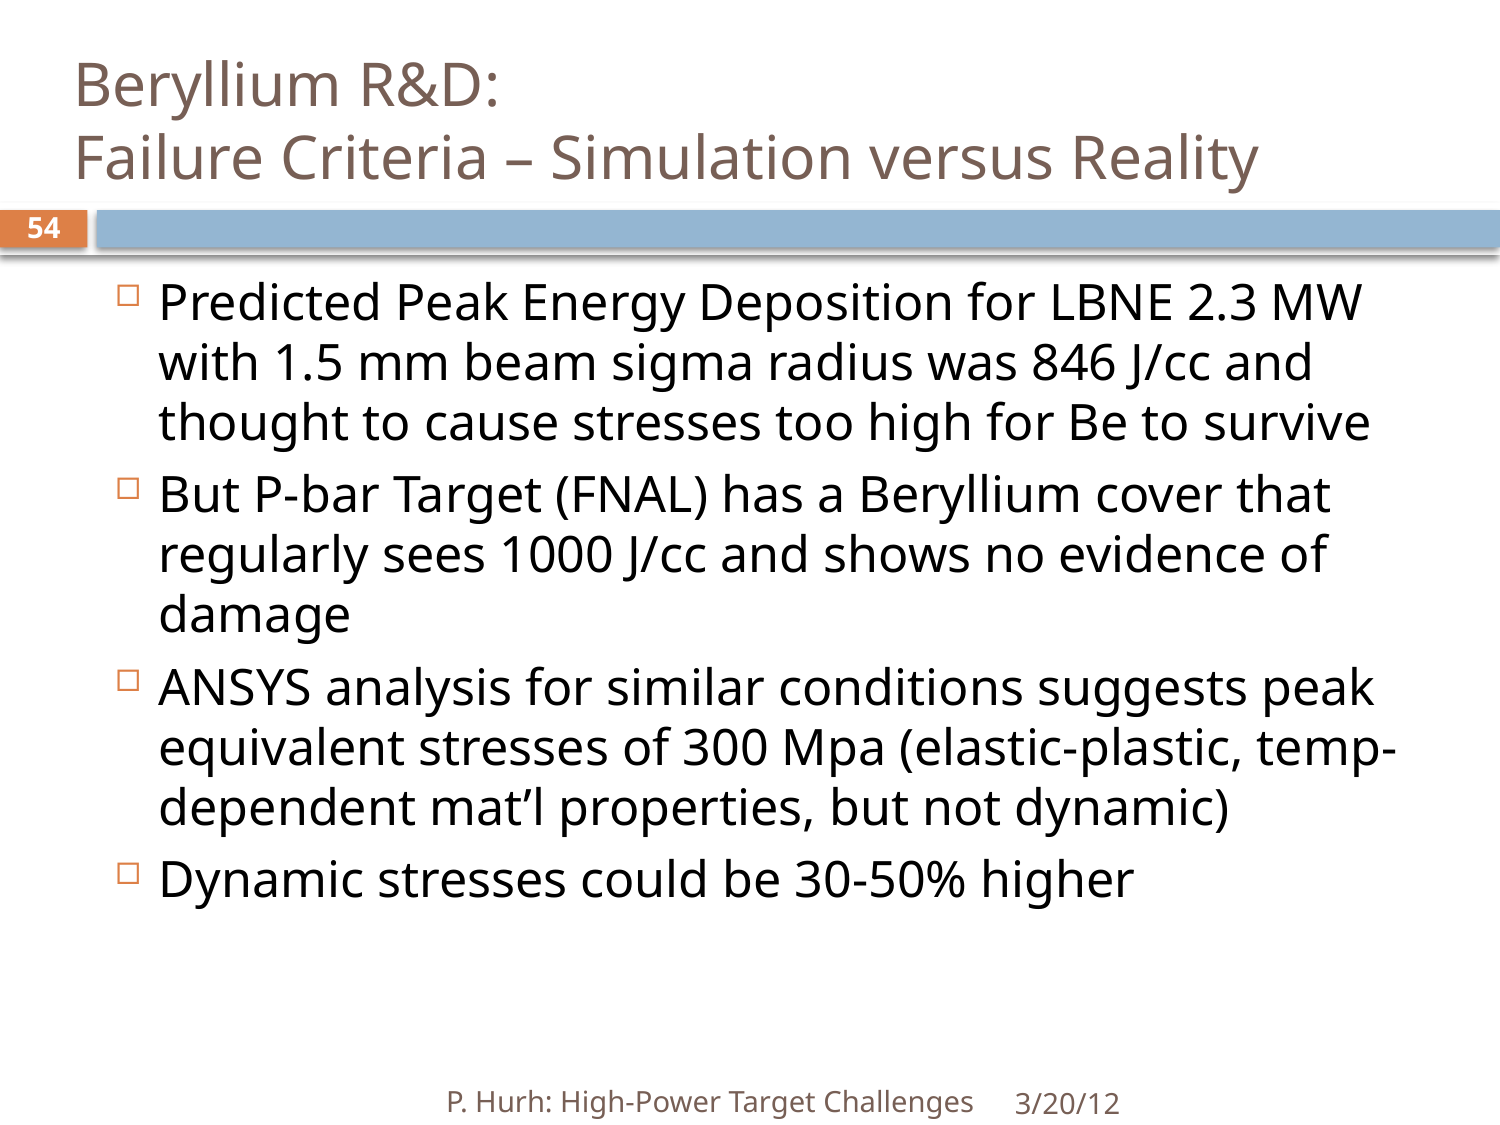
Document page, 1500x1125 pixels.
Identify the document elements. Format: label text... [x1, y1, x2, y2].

footer P. Hurh: High-Power Target Challenges [99, 1072, 990, 1125]
list Predicted Peak Energy Deposition for LBNE 2.3 MW with 1.5 mm beam sigma radius was 846 J/cc and thought to cause stresses too high for Be to survive But P-bar Target (FNAL) has a Beryllium cover that regularly sees 1000 J/cc and shows no evidence of damage ANSYS analysis for similar conditions suggests peak equivalent stresses of 300 Mpa (elastic-plastic, temp-dependent mat’l properties, but not dynamic) Dynamic stresses could be 30-50% higher [100, 262, 1438, 1000]
slide_number 54 [0, 208, 88, 249]
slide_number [999, 1072, 1438, 1125]
title Beryllium R&D: Failure Criteria – Simulation versus Reality [58, 37, 1500, 200]
